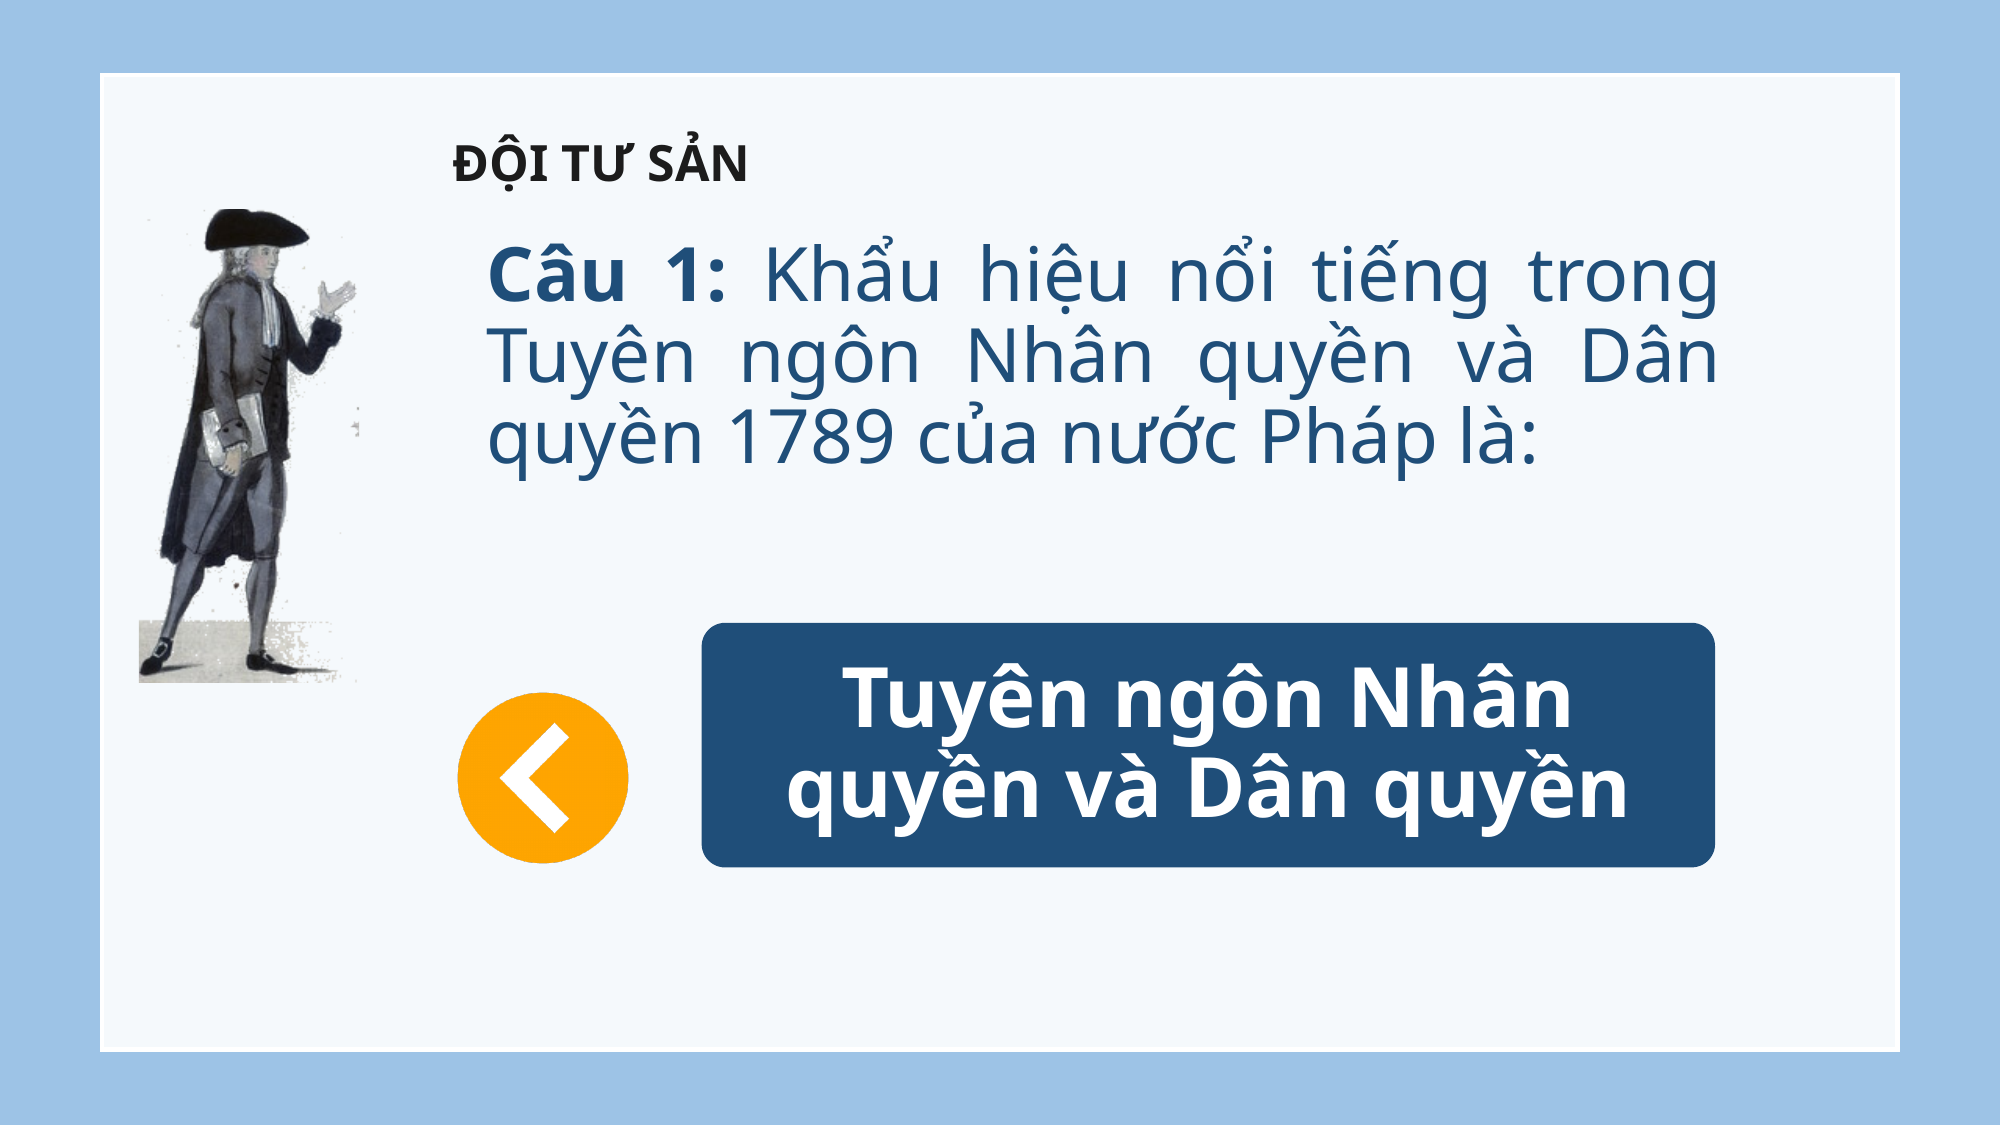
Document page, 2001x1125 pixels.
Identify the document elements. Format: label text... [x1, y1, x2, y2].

text_box Câu 1: Khẩu hiệu nổi tiếng trong Tuyên ngôn Nhân quyền và Dân quyền 1789 của nước Pháp là: [460, 218, 1748, 605]
picture [138, 209, 360, 683]
text_box ĐỘI TƯ SẢN [437, 124, 823, 200]
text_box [437, 672, 649, 884]
text_box Tuyên ngôn Nhân quyền và Dân quyền [701, 622, 1716, 868]
